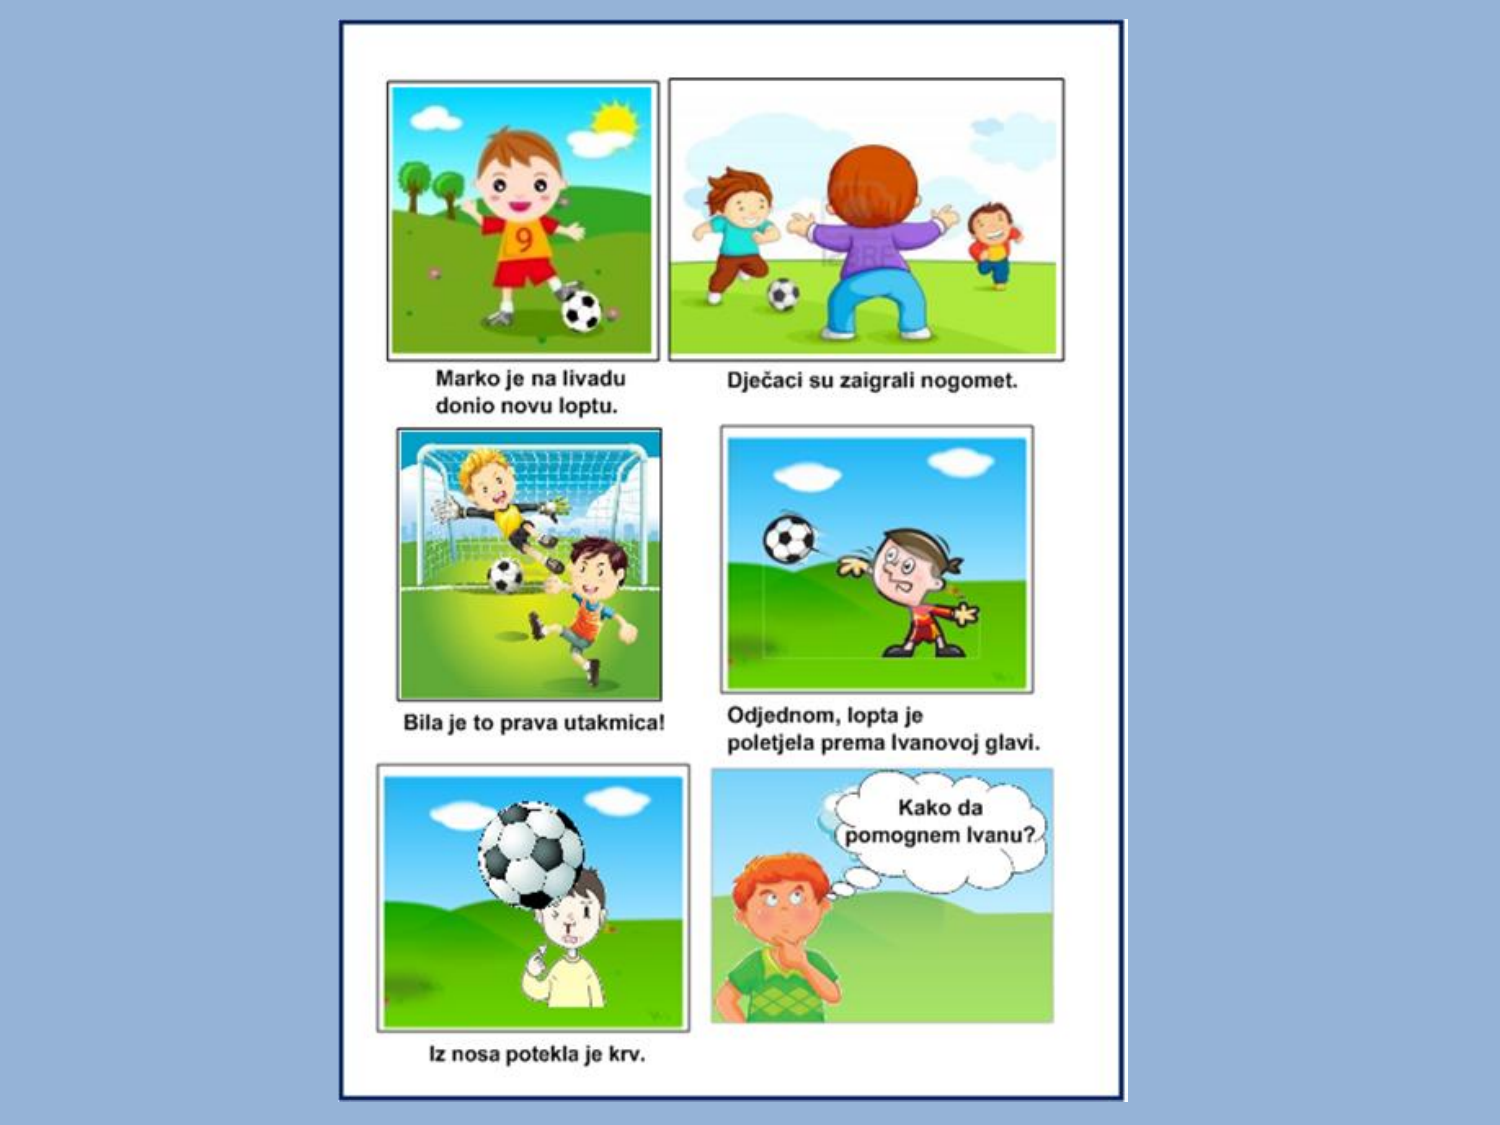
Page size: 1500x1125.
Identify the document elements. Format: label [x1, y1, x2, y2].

picture [337, 18, 1129, 1102]
